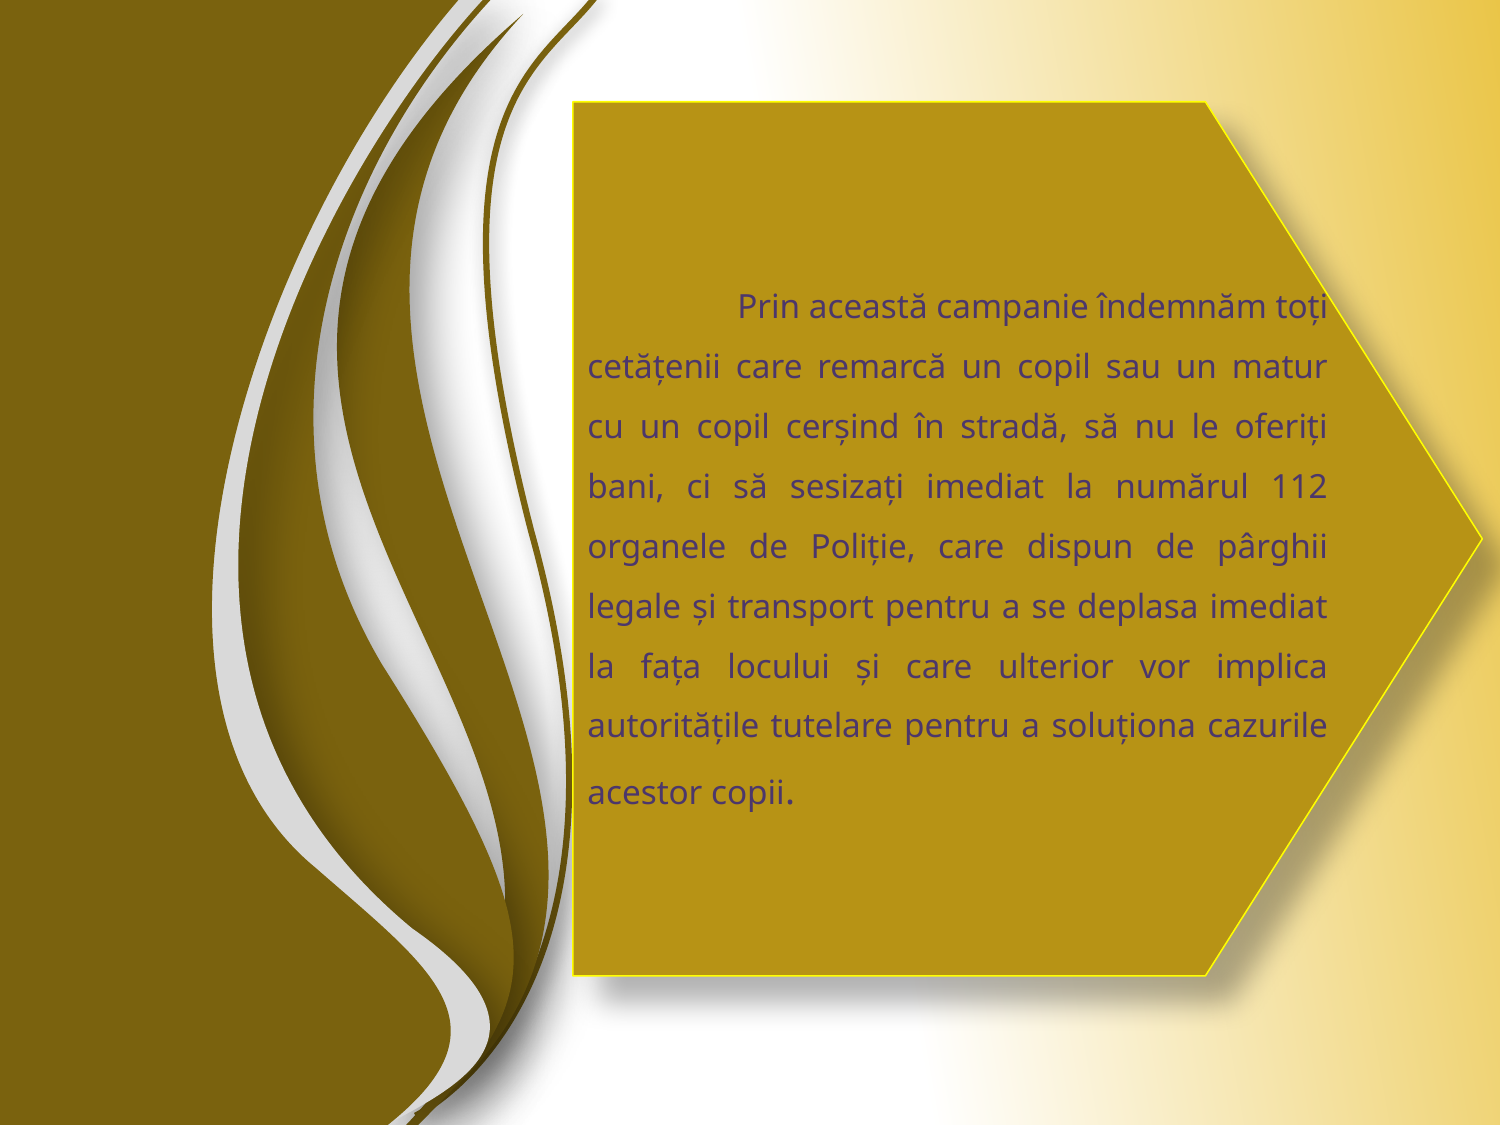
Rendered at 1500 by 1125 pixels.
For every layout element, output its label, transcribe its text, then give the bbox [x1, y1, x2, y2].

text_box Prin această campanie îndemnăm toţi cetăţenii care remarcă un copil sau un matur cu un copil cerşind în stradă, să nu le oferiţi bani, ci să sesizaţi imediat la numărul 112 organele de Poliţie, care dispun de pârghii legale şi transport pentru a se deplasa imediat la faţa locului şi care ulterior vor implica autorităţile tutelare pentru a soluţiona cazurile acestor copii. [572, 100, 1483, 977]
